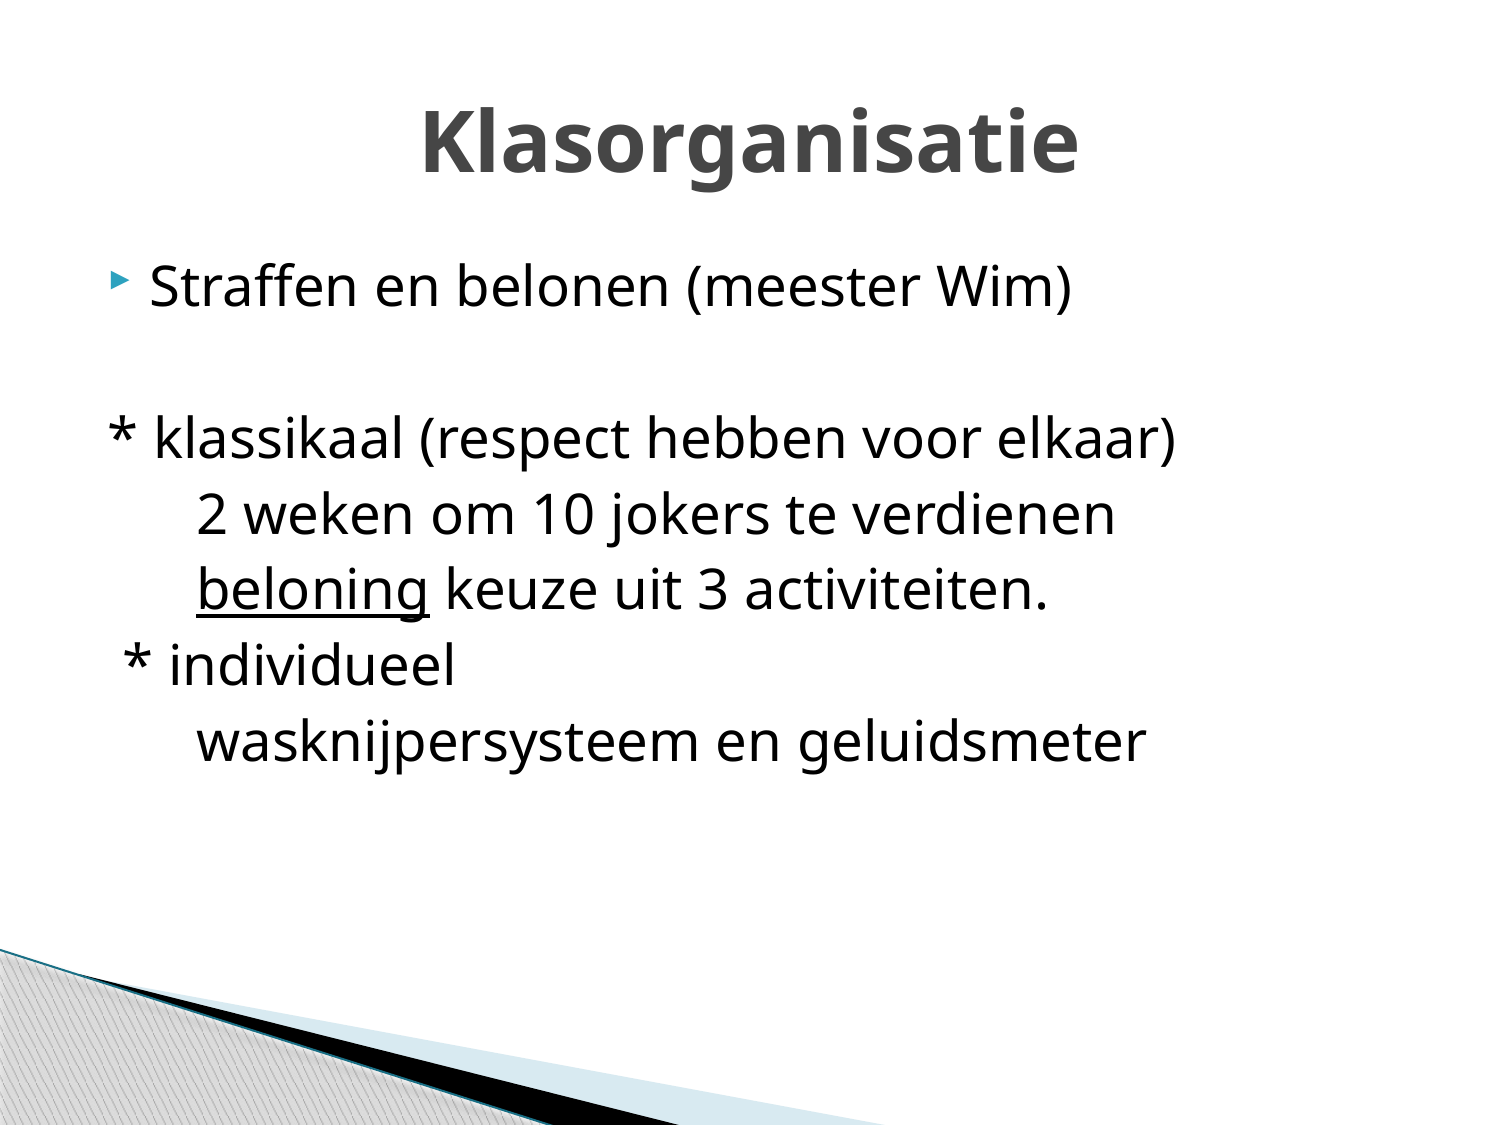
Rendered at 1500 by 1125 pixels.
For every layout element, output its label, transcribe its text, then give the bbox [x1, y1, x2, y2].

list Straffen en belonen (meester Wim) * klassikaal (respect hebben voor elkaar) 2 weken om 10 jokers te verdienen beloning keuze uit 3 activiteiten. * individueel wasknijpersysteem en geluidsmeter [75, 243, 1425, 986]
title Klasorganisatie [75, 45, 1425, 233]
